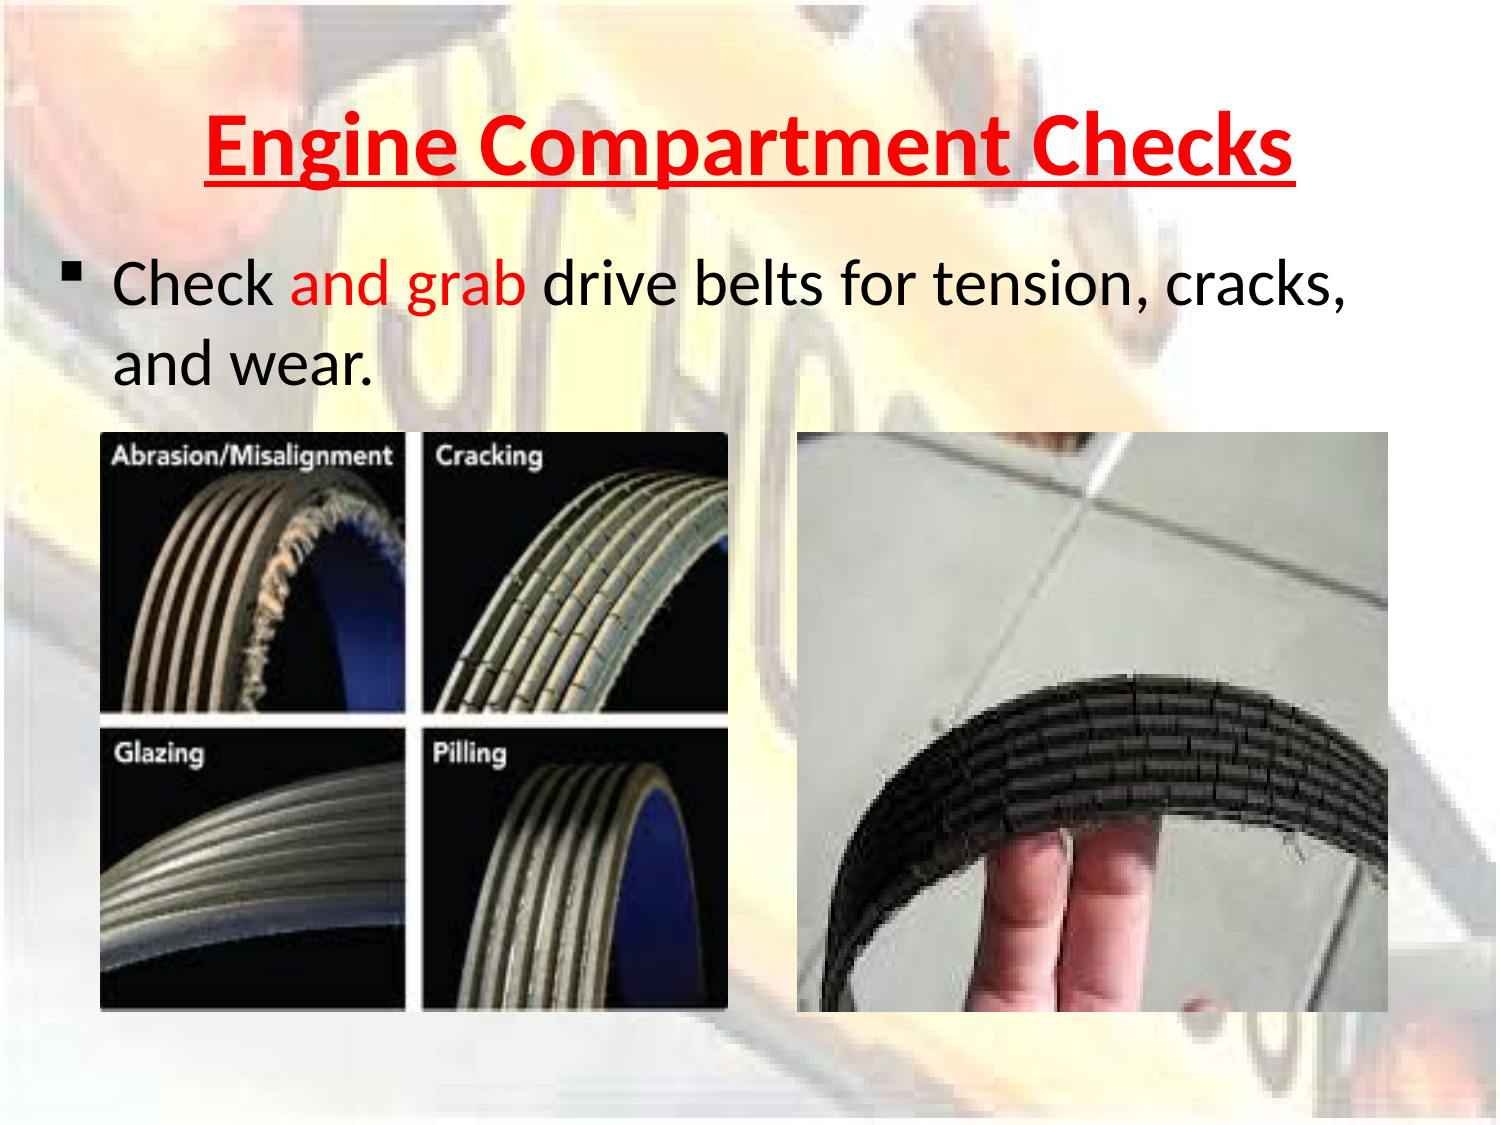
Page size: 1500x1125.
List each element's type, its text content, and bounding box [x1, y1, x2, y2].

list Check and grab drive belts for tension, cracks, and wear. [41, 231, 1392, 975]
title Engine Compartment Checks [75, 45, 1425, 233]
picture [0, 0, 1500, 1125]
